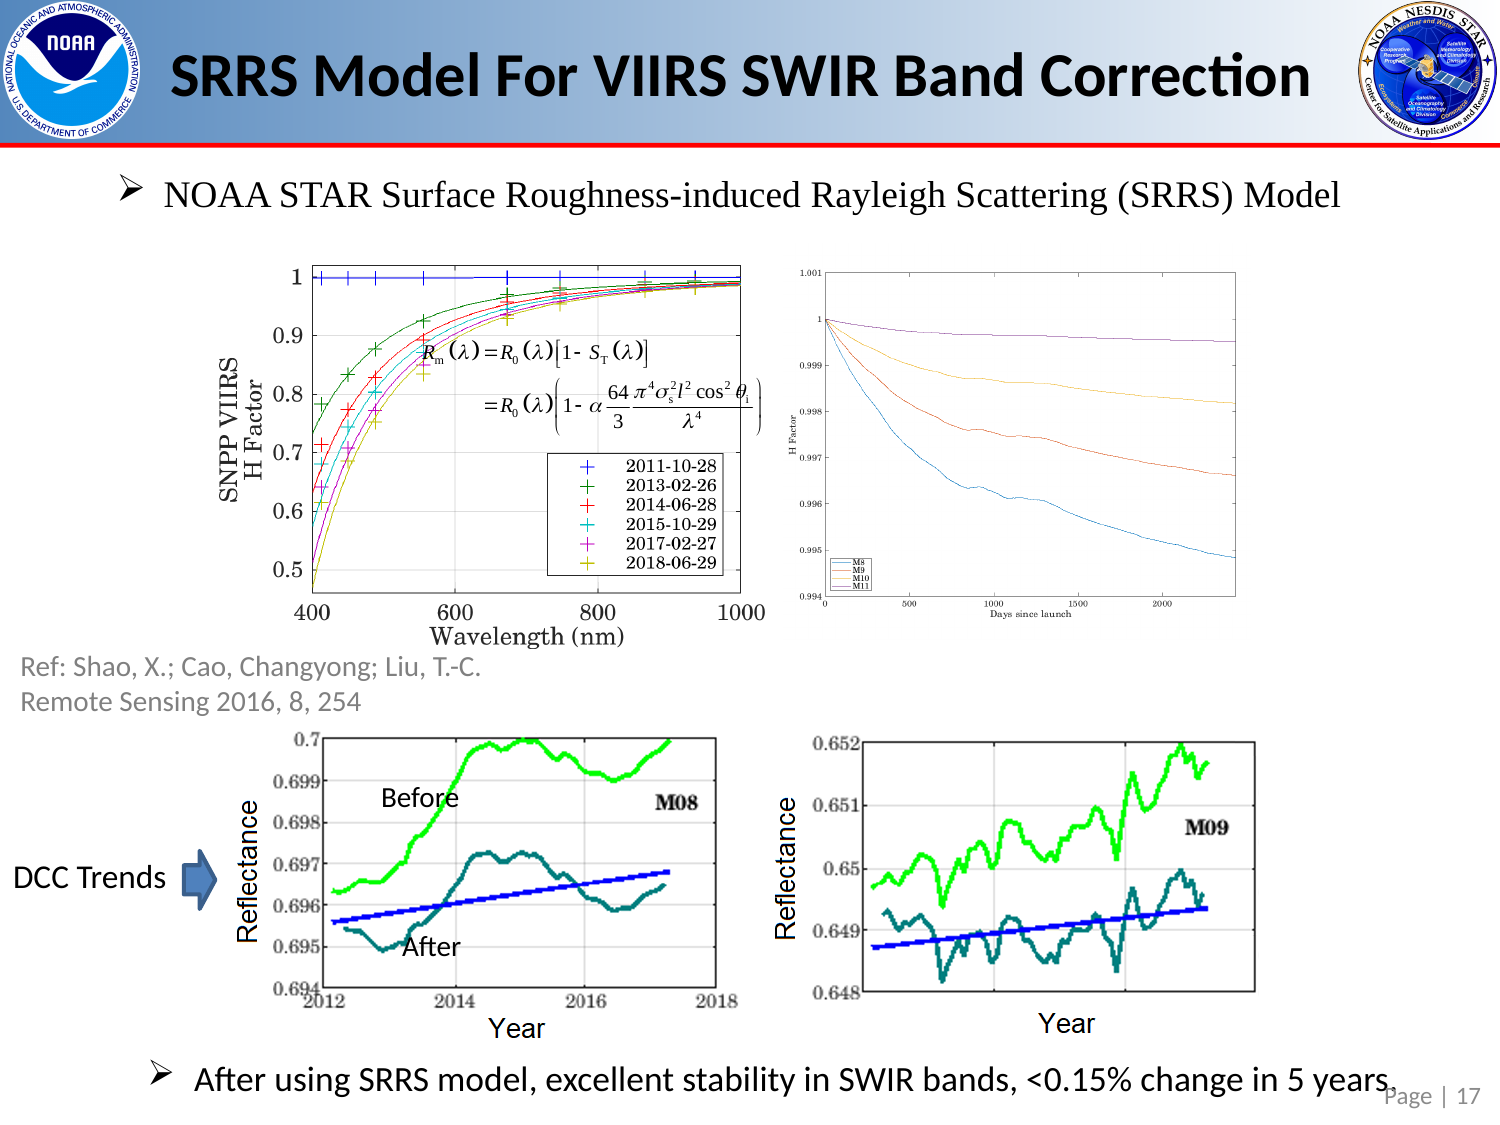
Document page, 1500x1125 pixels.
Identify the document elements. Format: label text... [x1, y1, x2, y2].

text_box NOAA STAR Surface Roughness-induced Rayleigh Scattering (SRRS) Model [101, 162, 1452, 223]
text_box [417, 334, 769, 442]
text_box DCC Trends [0, 847, 231, 903]
picture [782, 242, 1251, 640]
text_box After using SRRS model, excellent stability in SWIR bands, <0.15% change in 5 years. [132, 1048, 1452, 1106]
text_box Ref: Shao, X.; Cao, Changyong; Liu, T.-C. Remote Sensing 2016, 8, 254 [5, 640, 506, 725]
text_box [181, 848, 218, 911]
title SRRS Model For VIIRS SWIR Band Correction [101, 24, 1396, 119]
picture [236, 723, 1264, 1045]
picture [3, 1, 140, 139]
slide_number Page | 17 [1146, 1065, 1497, 1125]
picture [1358, 1, 1497, 140]
picture [217, 260, 767, 650]
